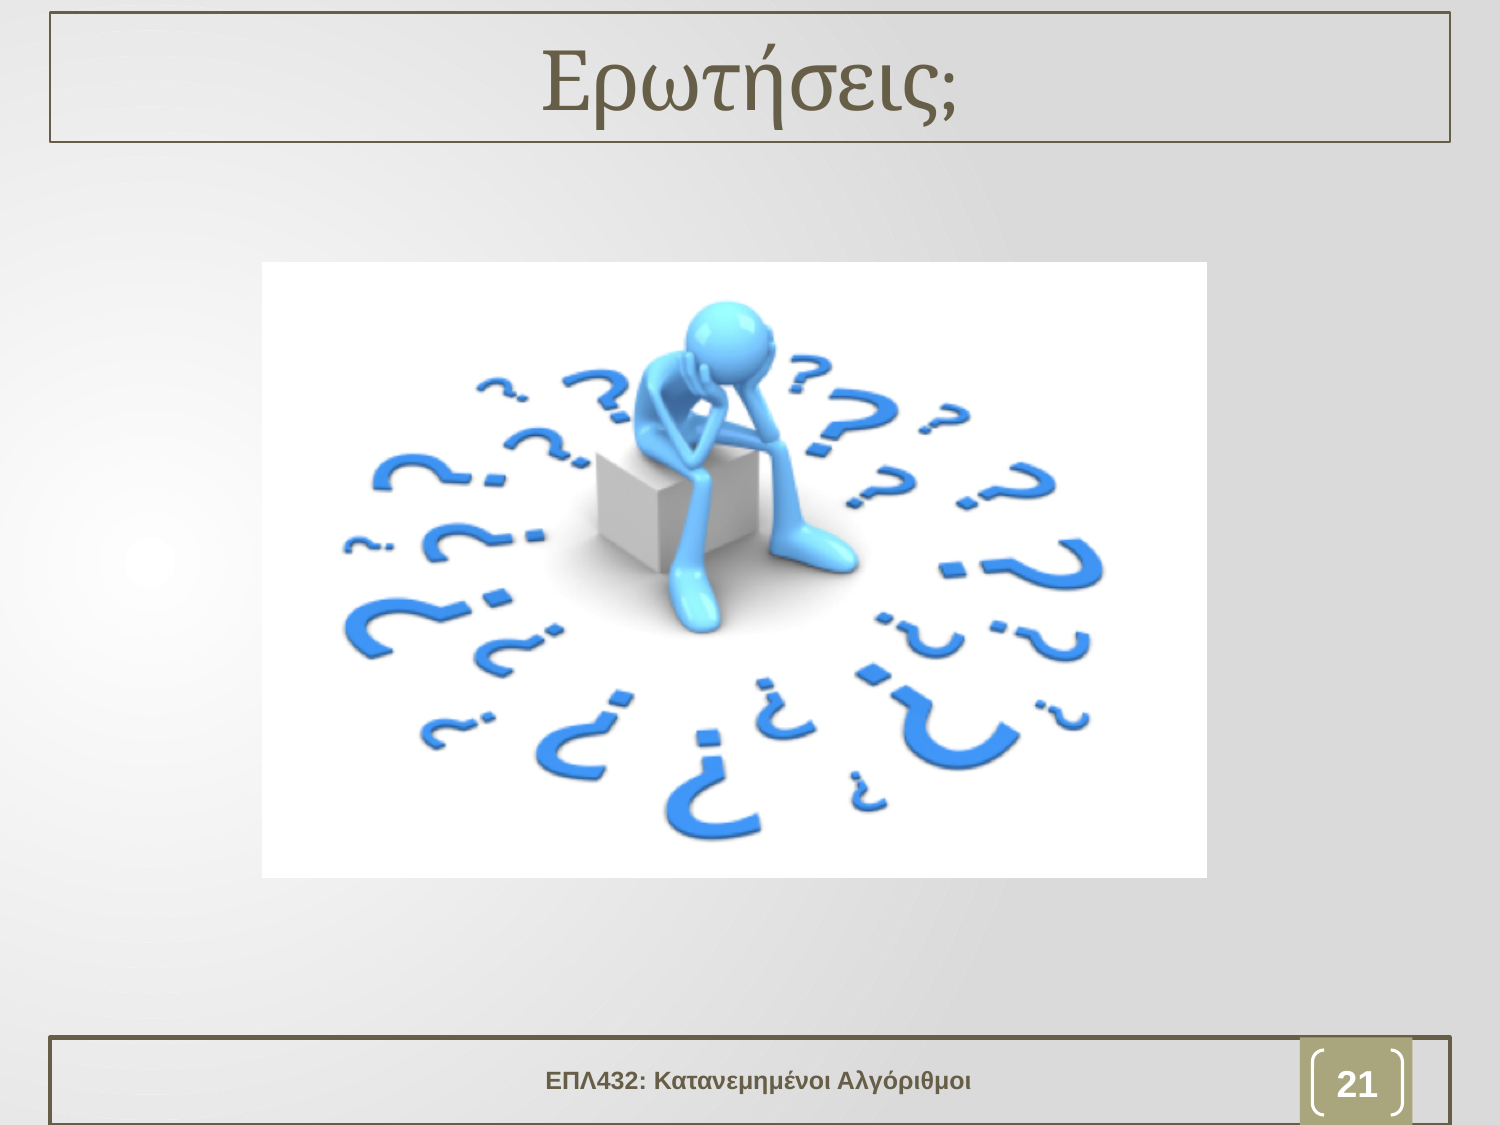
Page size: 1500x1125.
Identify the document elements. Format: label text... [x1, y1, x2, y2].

picture [261, 261, 1208, 878]
title Ερωτήσεις; [49, 11, 1451, 143]
slide_number 20 [1310, 1048, 1405, 1117]
footer ΕΠΛ432: Κατανεμημένοι Αλγόριθμοι [437, 1050, 1088, 1110]
